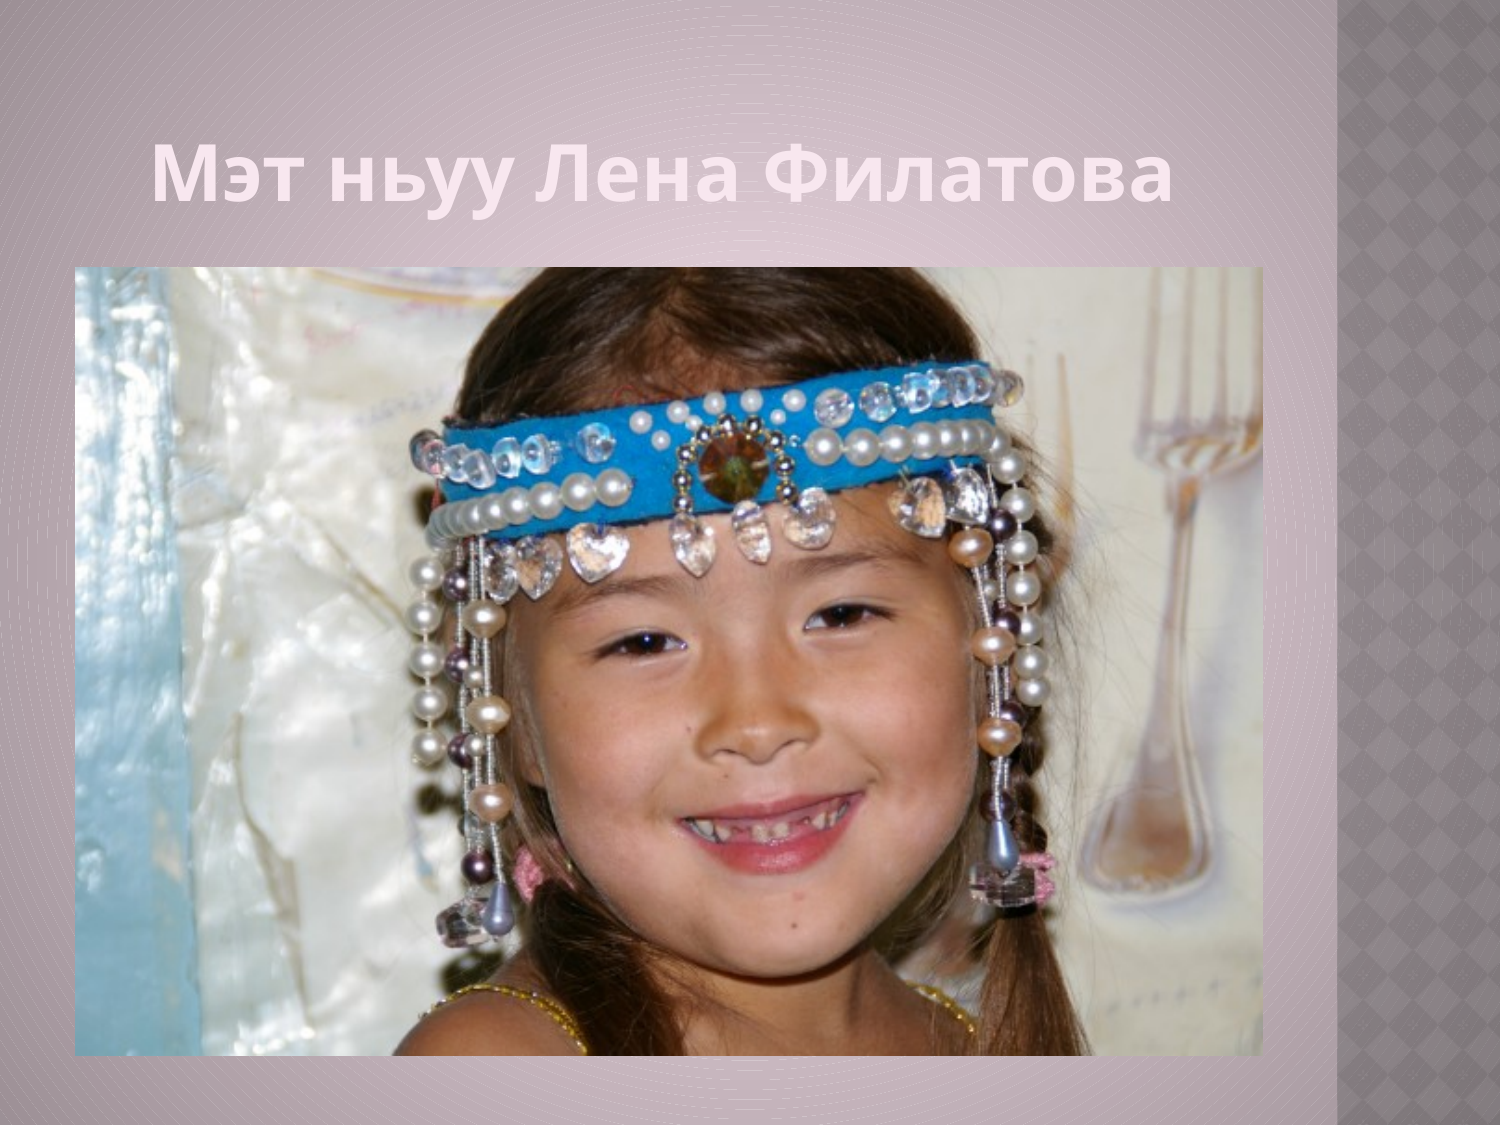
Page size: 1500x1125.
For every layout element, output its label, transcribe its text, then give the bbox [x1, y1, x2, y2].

title Мэт ньуу Лена Филатова [140, 58, 1332, 217]
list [74, 267, 1263, 1057]
